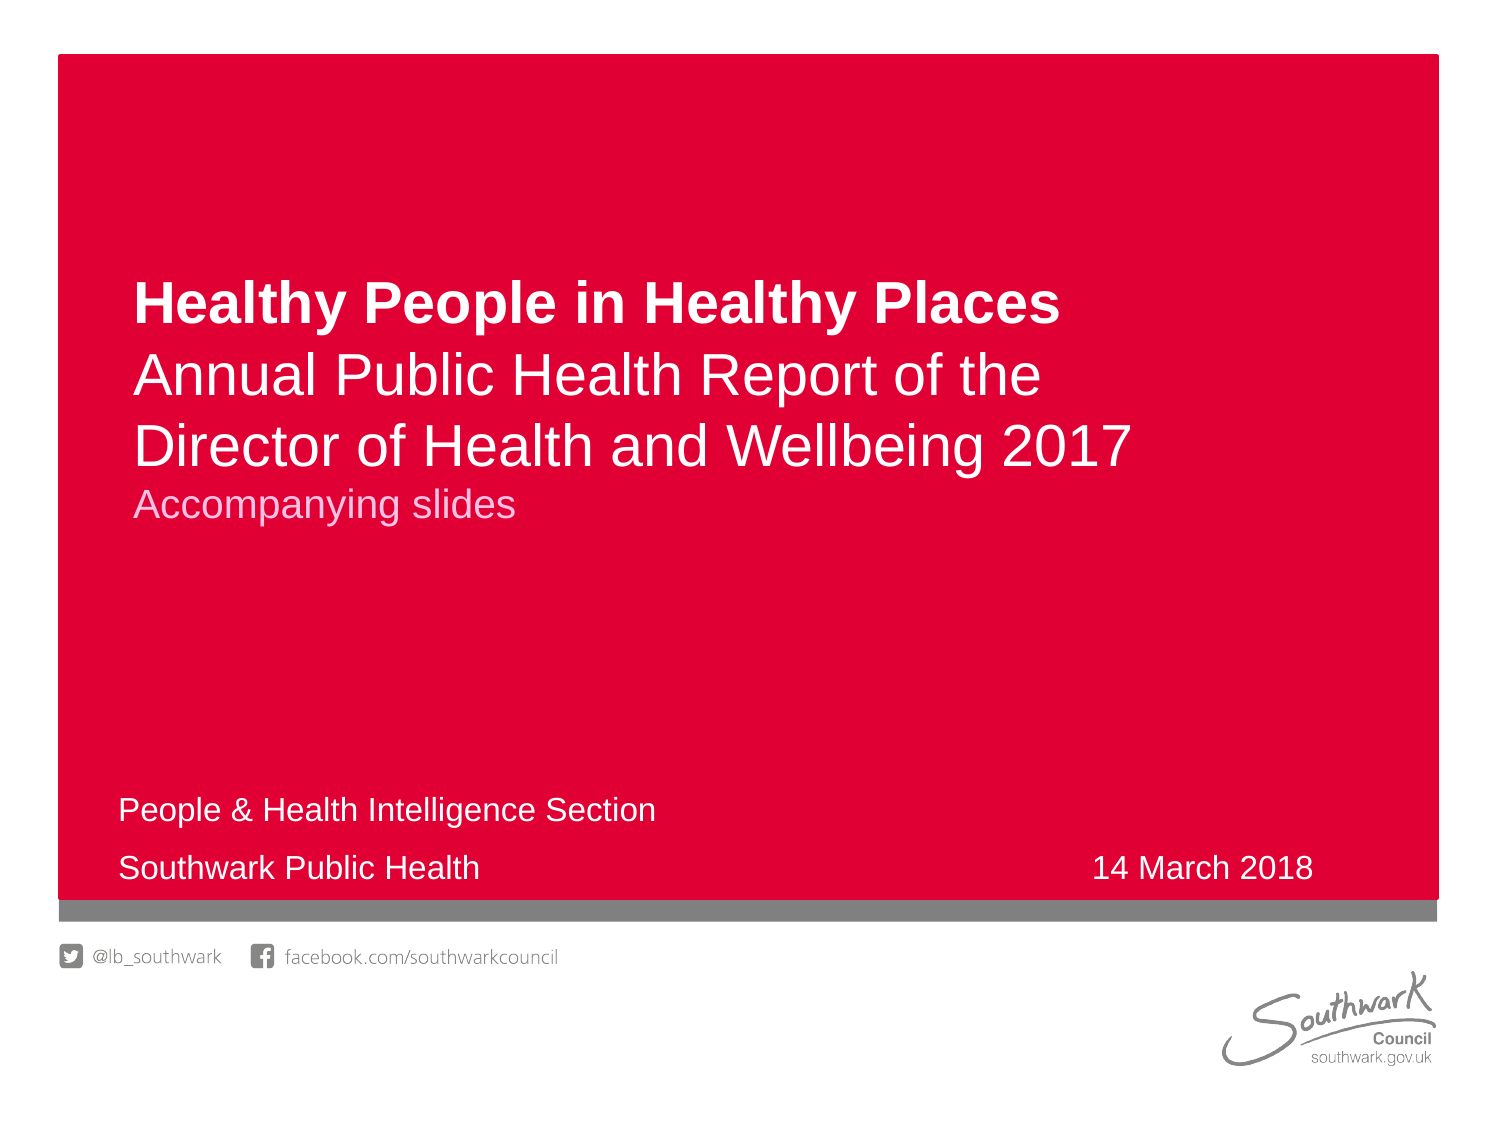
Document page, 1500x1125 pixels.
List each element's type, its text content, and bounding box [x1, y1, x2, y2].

picture [43, 928, 573, 986]
title Healthy People in Healthy Places Annual Public Health Report of the Director of Health and Wellbeing 2017 Accompanying slides [118, 256, 1364, 535]
text_box [58, 54, 1439, 900]
text_box People & Health Intelligence Section Southwark Public Health 14 March 2018 [118, 769, 1412, 900]
picture [1222, 971, 1436, 1066]
